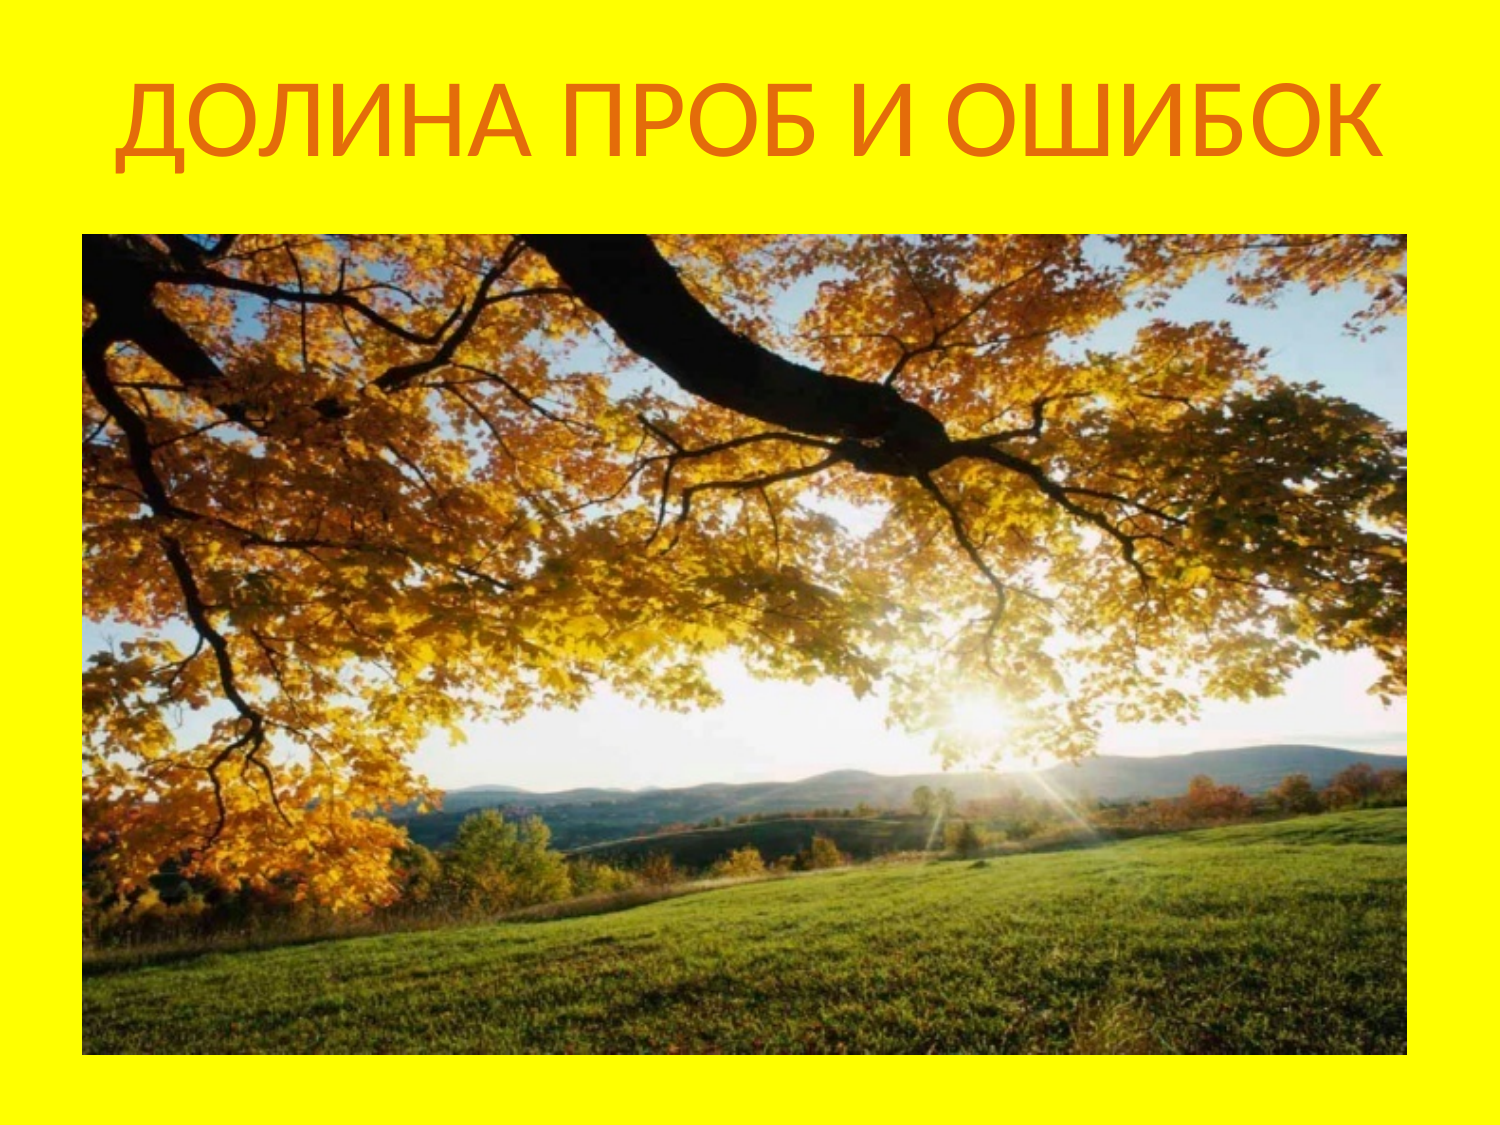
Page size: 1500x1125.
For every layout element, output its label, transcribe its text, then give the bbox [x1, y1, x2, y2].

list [81, 234, 1407, 1055]
title ДОЛИНА ПРОБ И ОШИБОК [75, 23, 1425, 200]
